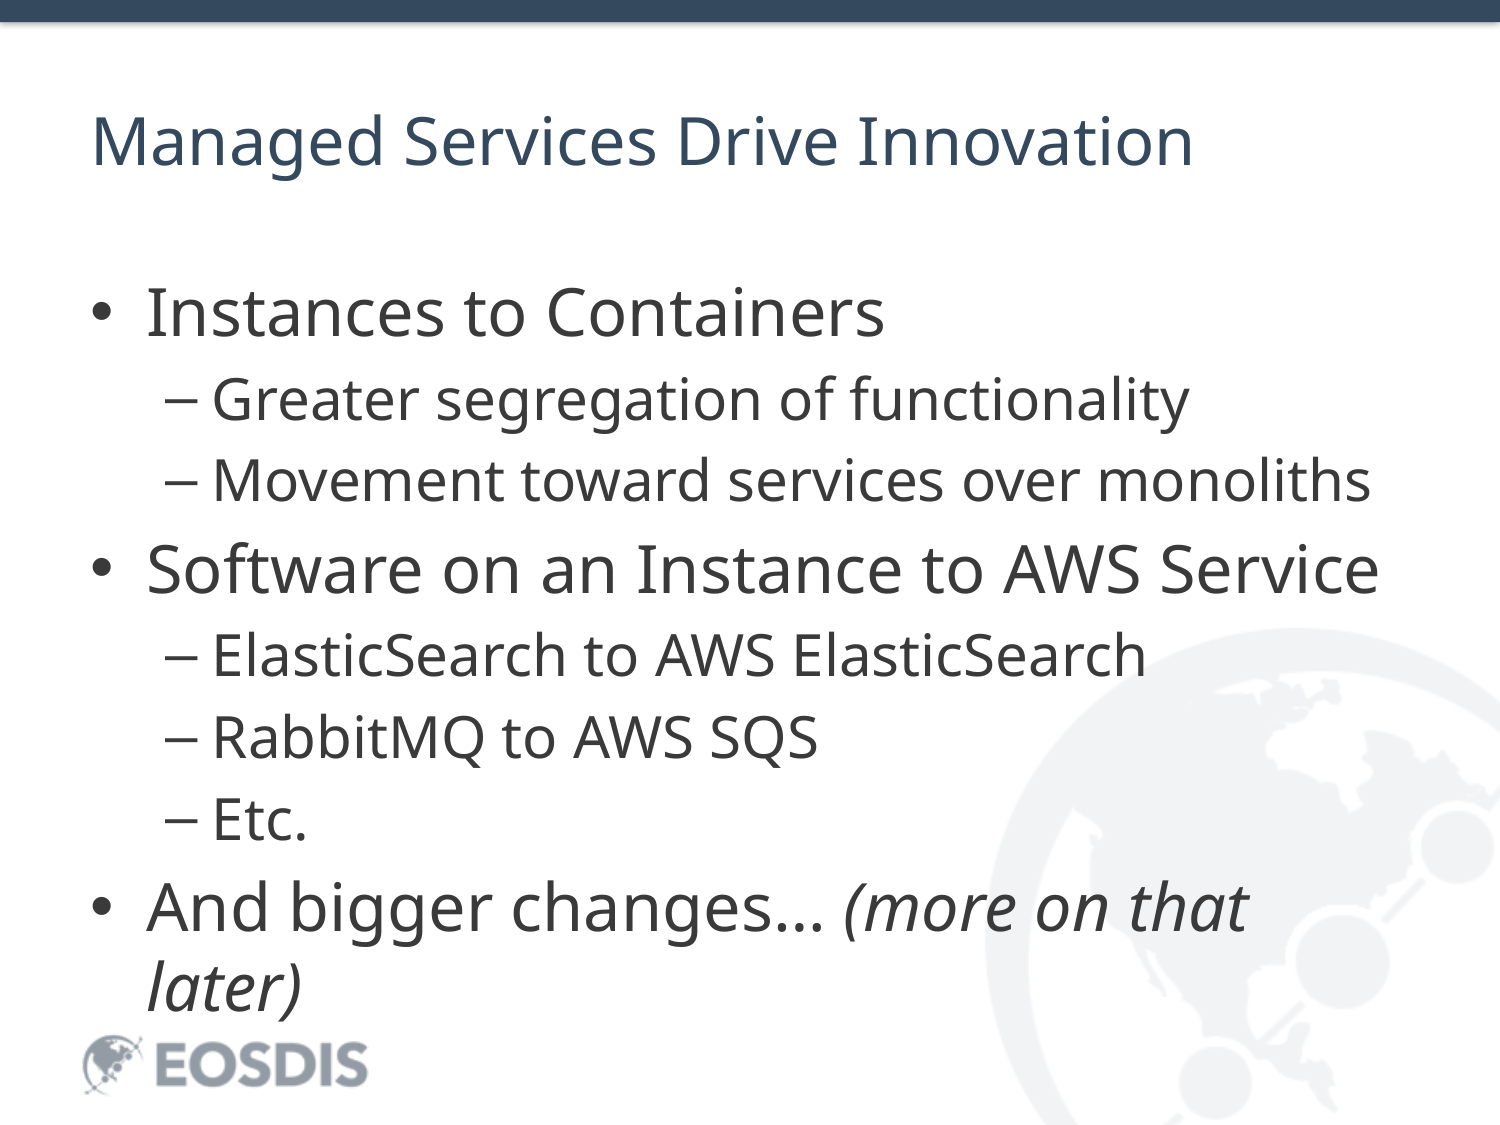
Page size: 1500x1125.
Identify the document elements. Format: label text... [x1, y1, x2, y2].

title Managed Services Drive Innovation [75, 45, 1425, 233]
list Instances to Containers Greater segregation of functionality Movement toward services over monoliths Software on an Instance to AWS Service ElasticSearch to AWS ElasticSearch RabbitMQ to AWS SQS Etc. And bigger changes… (more on that later) [75, 262, 1425, 1005]
